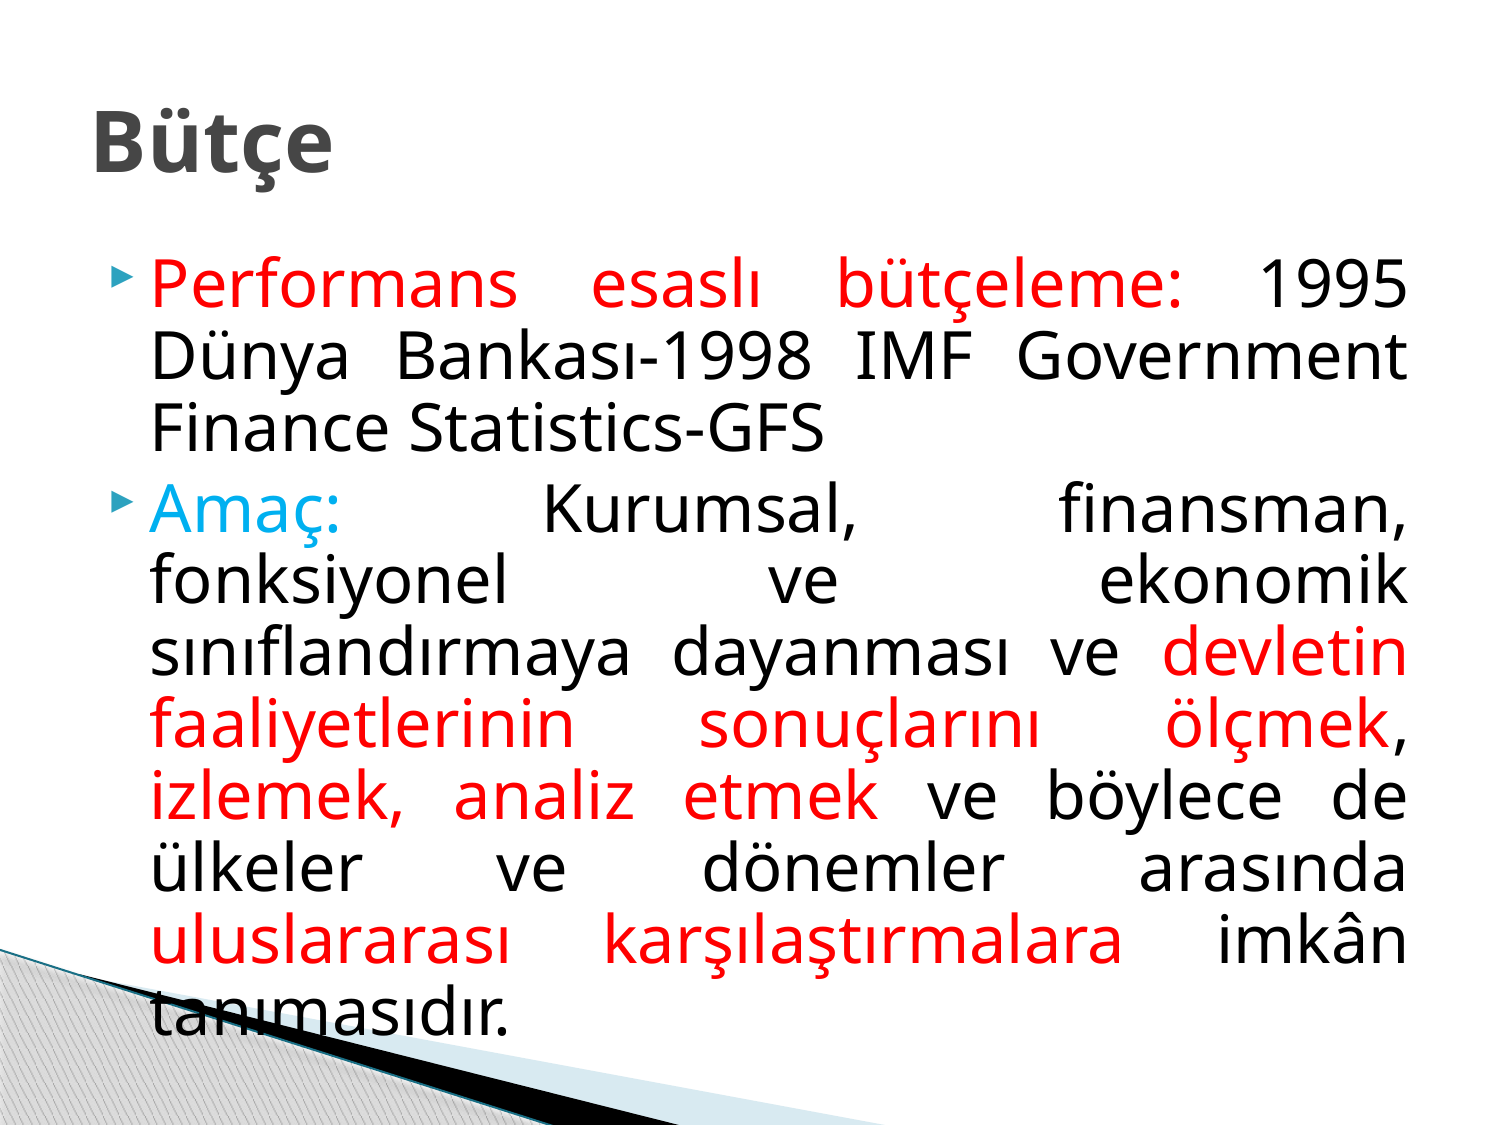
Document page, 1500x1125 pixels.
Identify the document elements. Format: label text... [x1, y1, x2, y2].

title Bütçe [75, 45, 1425, 233]
list Performans esaslı bütçeleme: 1995 Dünya Bankası-1998 IMF Government Finance Statistics-GFS Amaç: Kurumsal, finansman, fonksiyonel ve ekonomik sınıflandırmaya dayanması ve devletin faaliyetlerinin sonuçlarını ölçmek, izlemek, analiz etmek ve böylece de ülkeler ve dönemler arasında uluslararası karşılaştırmalara imkân tanımasıdır. [75, 243, 1425, 1071]
